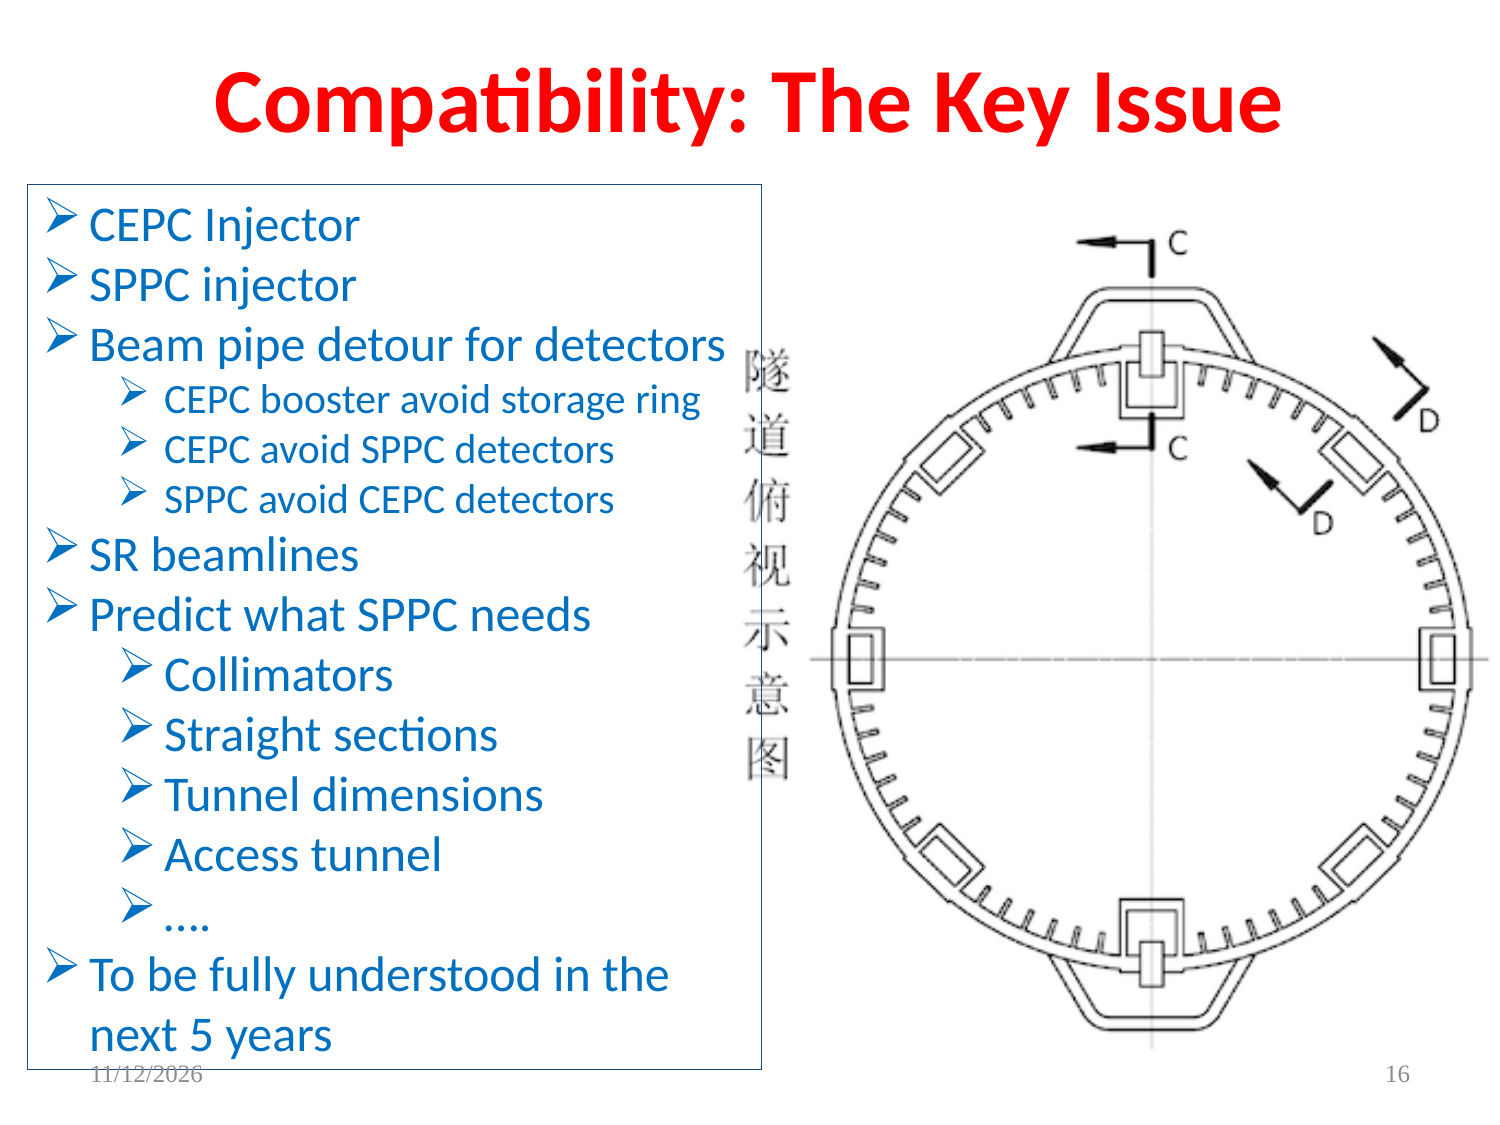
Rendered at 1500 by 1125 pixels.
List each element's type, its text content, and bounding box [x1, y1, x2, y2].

slide_number 16 [1074, 1063, 1425, 1103]
picture [685, 178, 1500, 1055]
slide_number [75, 1042, 425, 1103]
text_box CEPC Injector SPPC injector Beam pipe detour for detectors CEPC booster avoid storage ring CEPC avoid SPPC detectors SPPC avoid CEPC detectors SR beamlines Predict what SPPC needs Collimators Straight sections Tunnel dimensions Access tunnel …. To be fully understood in the next 5 years [27, 184, 762, 1070]
title Compatibility: The Key Issue [75, 30, 1425, 161]
